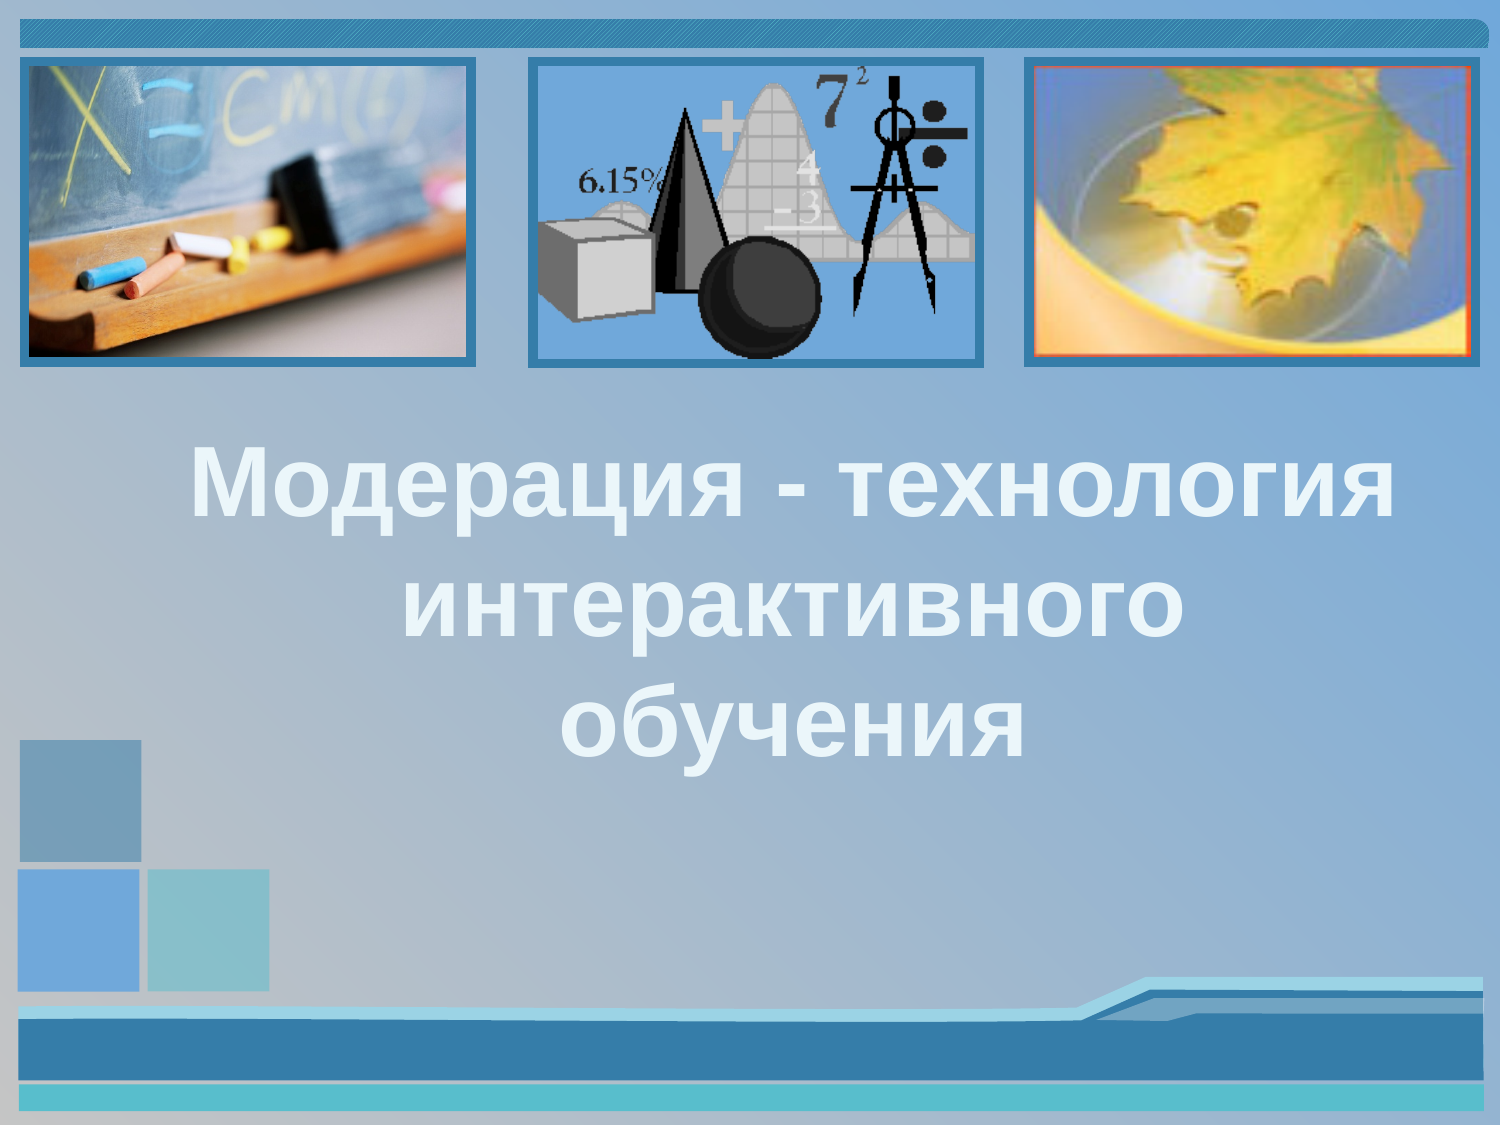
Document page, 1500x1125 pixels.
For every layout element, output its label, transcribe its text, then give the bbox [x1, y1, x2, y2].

picture [538, 66, 975, 359]
title Модерация - технология интерактивного обучения [152, 363, 1436, 950]
picture [29, 66, 466, 357]
